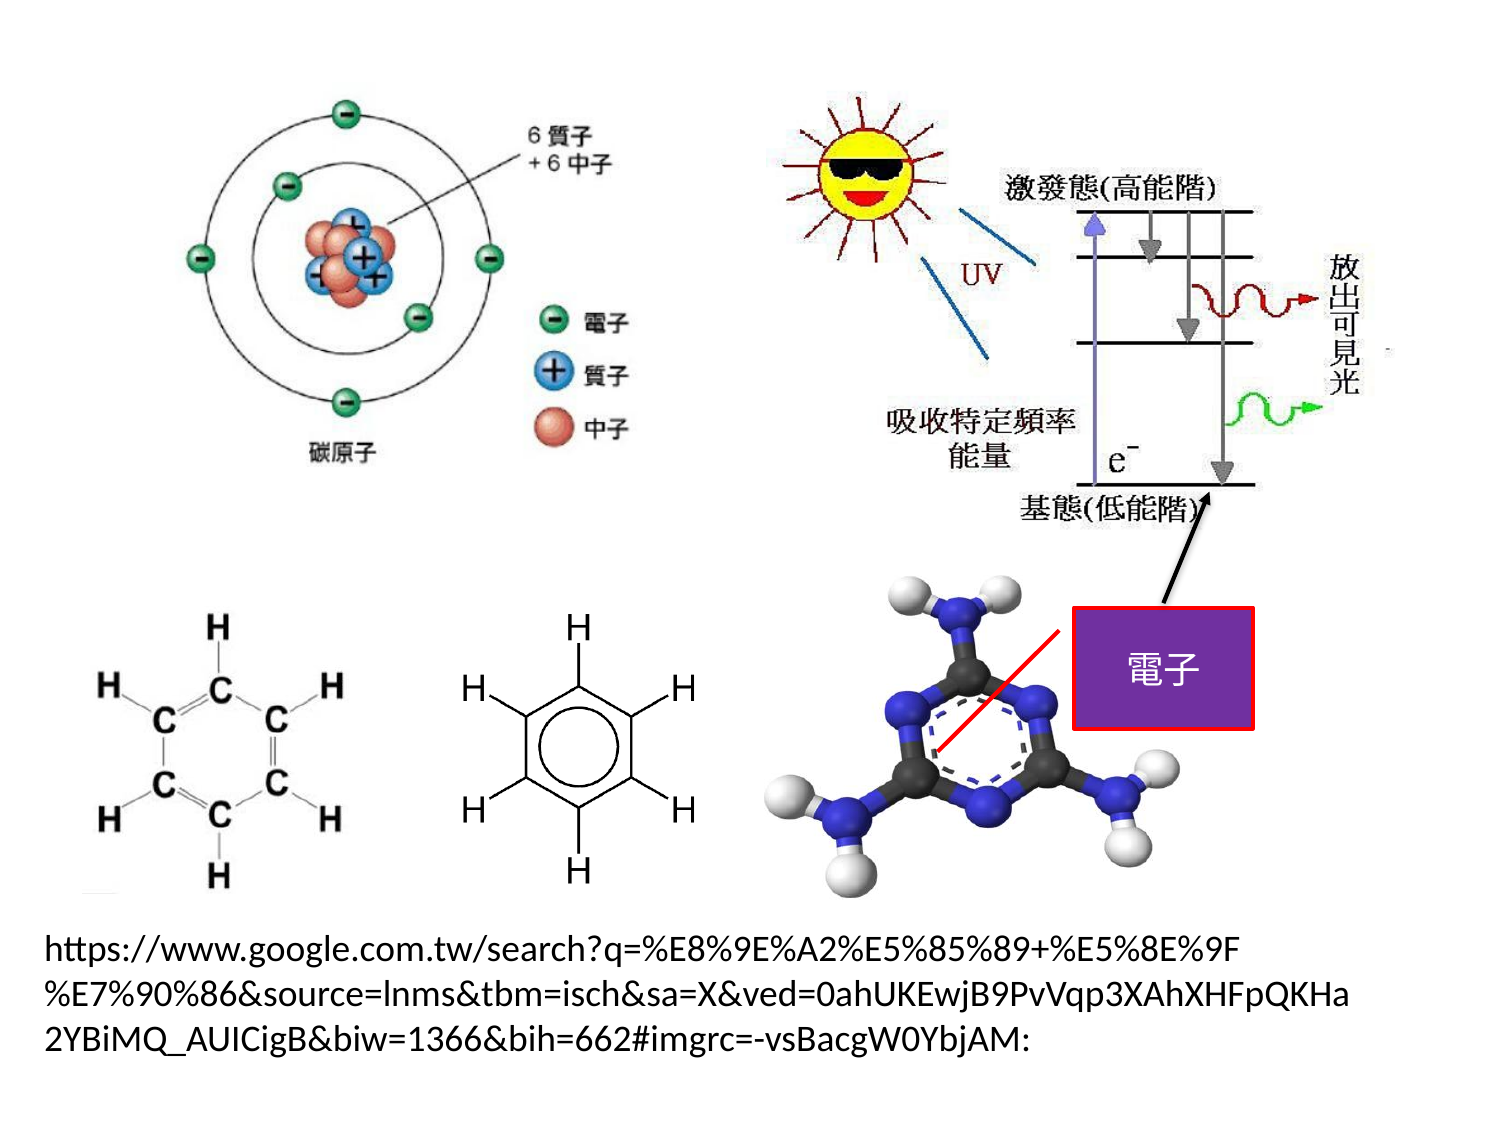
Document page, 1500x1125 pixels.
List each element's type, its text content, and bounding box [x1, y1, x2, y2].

picture [88, 30, 731, 516]
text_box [1163, 491, 1210, 604]
picture [742, 72, 1400, 918]
text_box https://www.google.com.tw/search?q=%E8%9E%A2%E5%85%89+%E5%8E%9F%E7%90%86&source=lnms&tbm=isch&sa=X&ved=0ahUKEwjB9PvVqp3XAhXHFpQKHa2YBiMQ_AUICigB&biw=1366&bih=662#imgrc=-vsBacgW0YbjAM: [29, 916, 1377, 1067]
text_box 電子 [1205, 606, 1255, 731]
picture [457, 610, 700, 886]
picture [82, 598, 361, 894]
